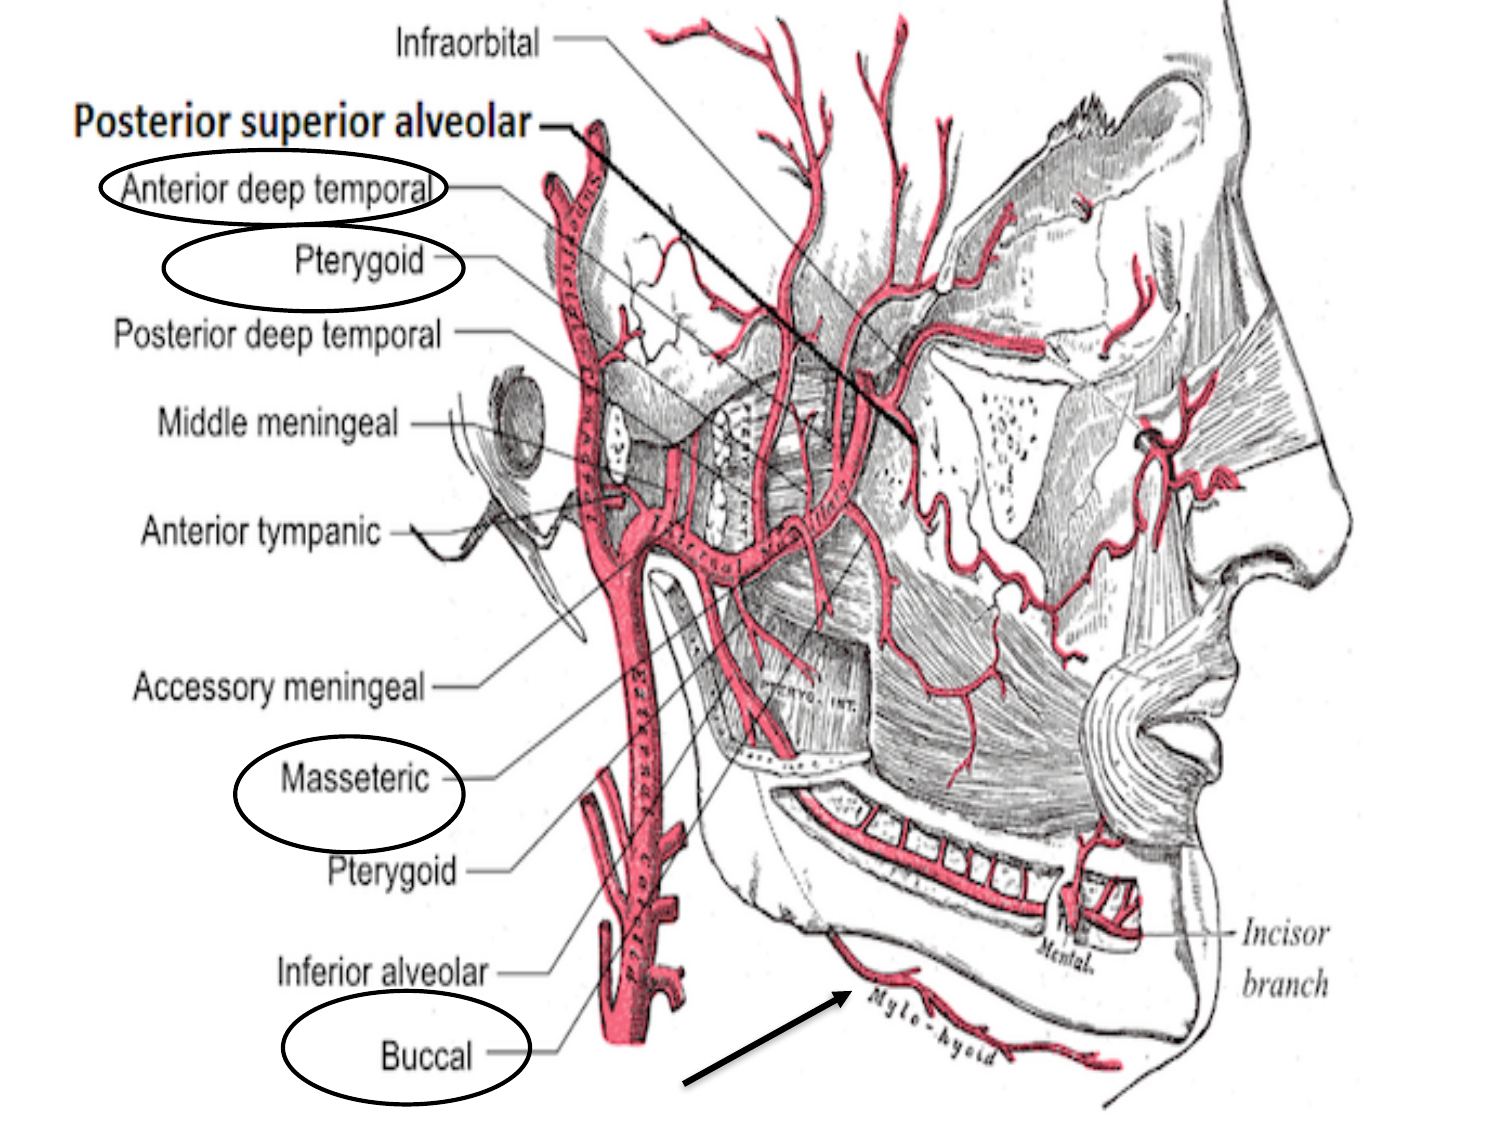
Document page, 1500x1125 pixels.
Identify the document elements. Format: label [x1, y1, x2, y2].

list [70, 0, 1369, 1117]
text_box [683, 990, 853, 1085]
